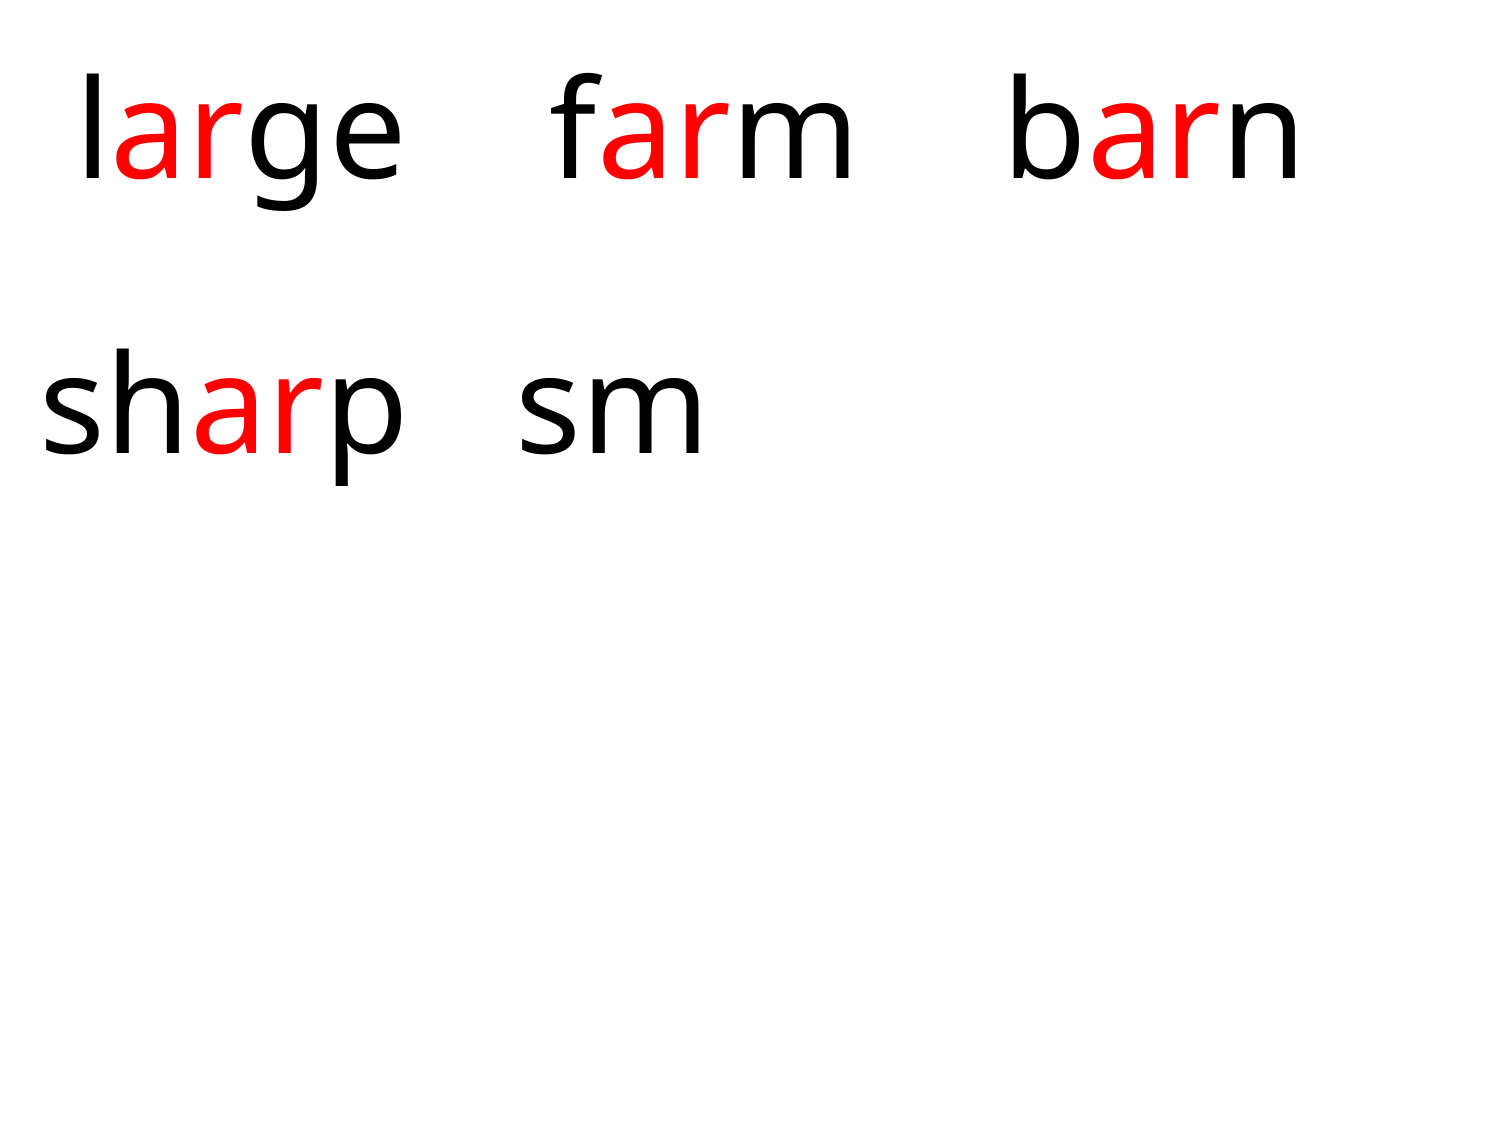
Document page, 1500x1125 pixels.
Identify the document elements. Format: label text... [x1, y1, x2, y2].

text_box large farm barn sharp sm [24, 34, 1470, 489]
